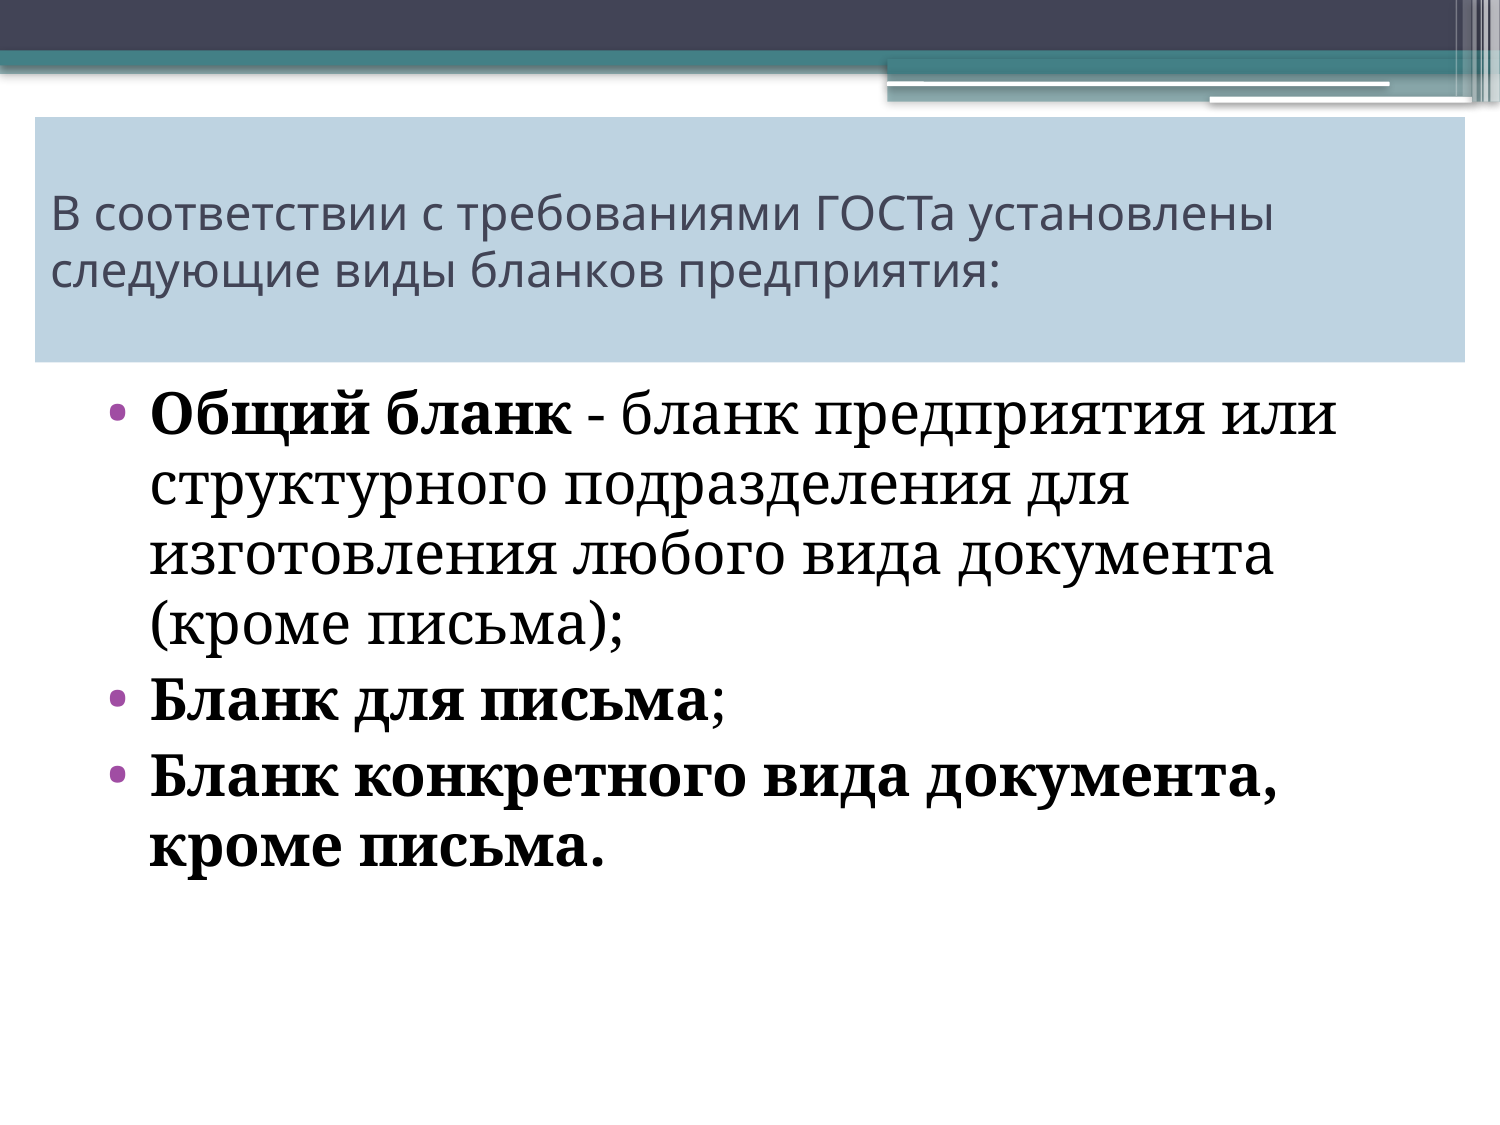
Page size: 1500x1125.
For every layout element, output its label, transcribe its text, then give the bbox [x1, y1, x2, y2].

list Общий бланк - бланк предприятия или структурного подразделения для изготовления любого вида документа (кроме письма); Бланк для письма; Бланк конкретного вида документа, кроме письма. [75, 368, 1425, 1079]
title В соответствии с требованиями ГОСТа установлены следующие виды бланков предприятия: [35, 117, 1465, 363]
